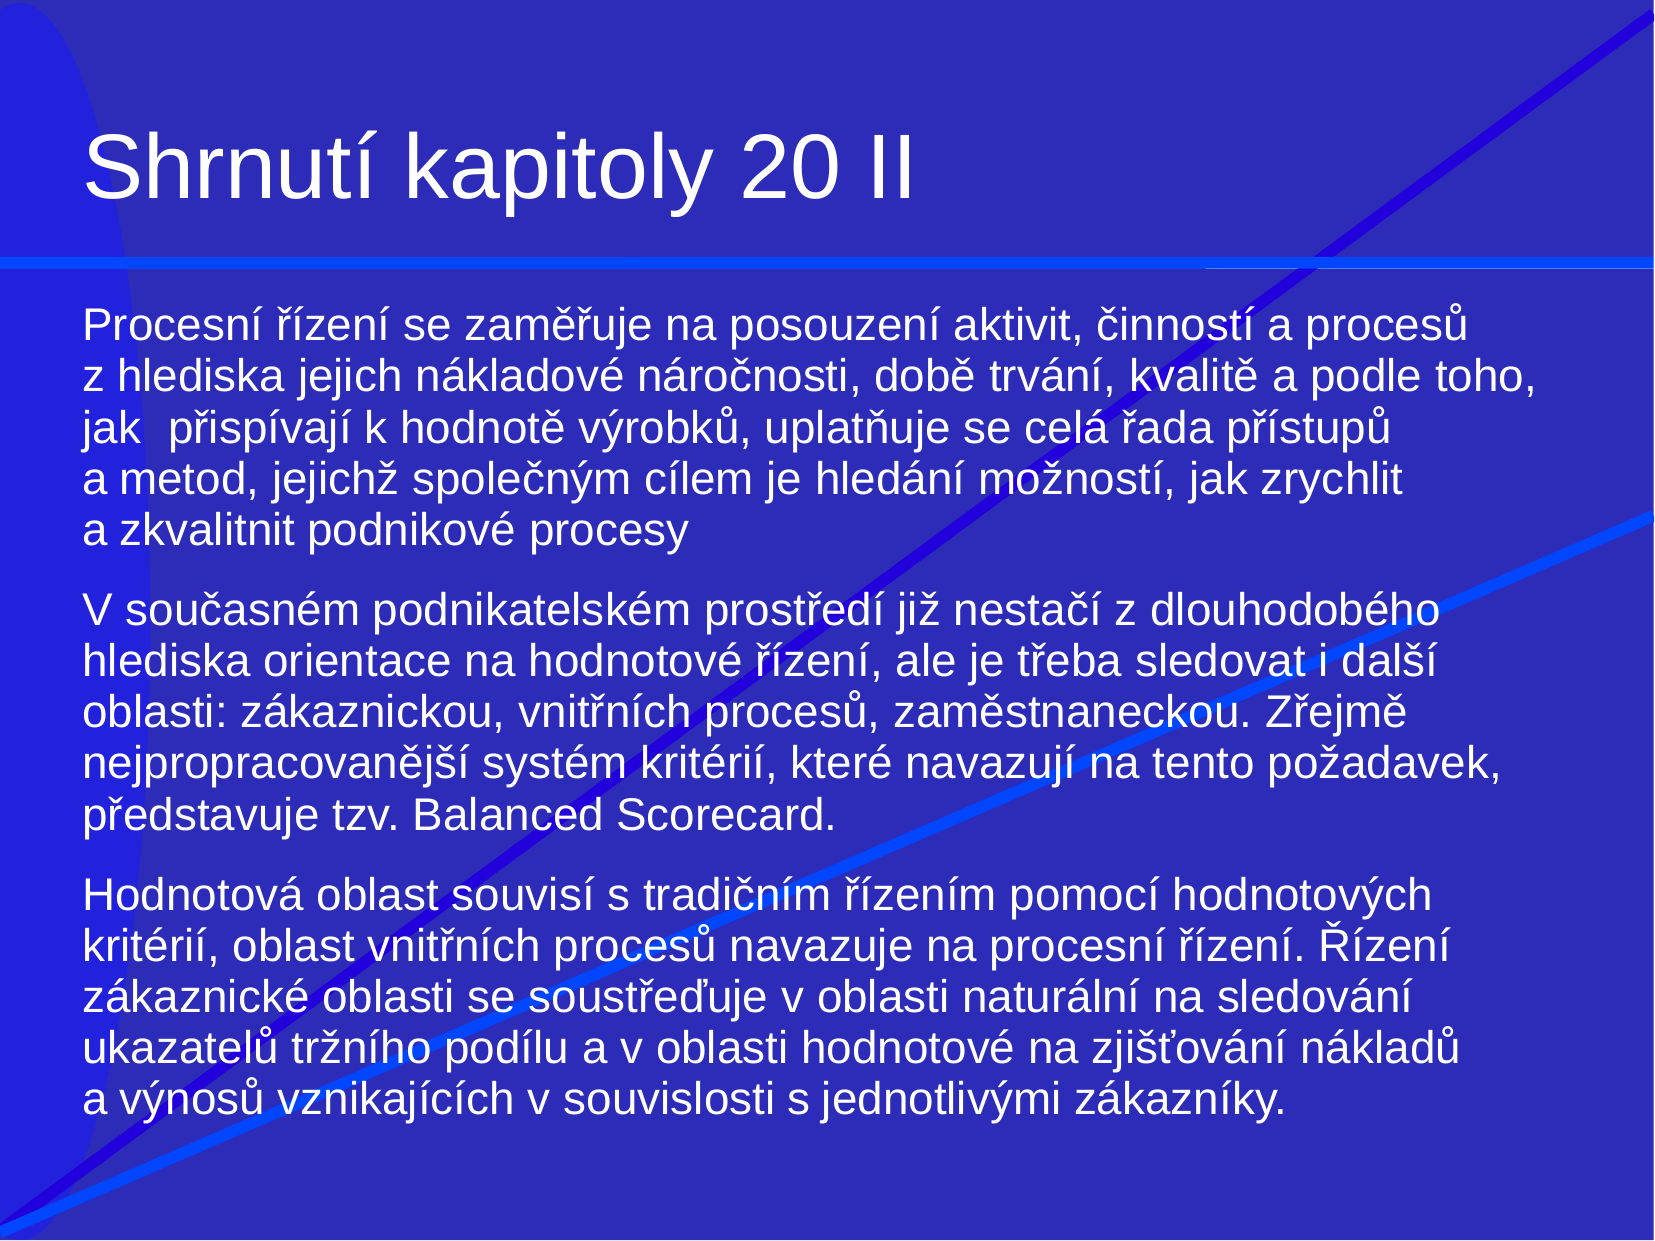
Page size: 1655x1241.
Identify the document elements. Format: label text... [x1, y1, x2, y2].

title Shrnutí kapitoly 20 II [80, 67, 1574, 314]
text_box Procesní řízení se zaměřuje na posouzení aktivit, činností a procesů z hlediska jejich nákladové náročnosti, době trvání, kvalitě a podle toho, jak přispívají k hodnotě výrobků, uplatňuje se celá řada přístupů a metod, jejichž společným cílem je hledání možností, jak zrychlit a zkvalitnit podnikové procesy V současném podnikatelském prostředí již nestačí z dlouhodobého hlediska orientace na hodnotové řízení, ale je třeba sledovat i další oblasti: zákaznickou, vnitřních procesů, zaměstnaneckou. Zřejmě nejpropracovanější systém kritérií, které navazují na tento požadavek, představuje tzv. Balanced Scorecard. Hodnotová oblast souvisí s tradičním řízením pomocí hodnotových kritérií, oblast vnitřních procesů navazuje na procesní řízení. Řízení zákaznické oblasti se soustřeďuje v oblasti naturální na sledování ukazatelů tržního podílu a v oblasti hodnotové na zjišťování nákladů a výnosů vznikajících v souvislosti s jednotlivými zákazníky. [80, 296, 1540, 1125]
